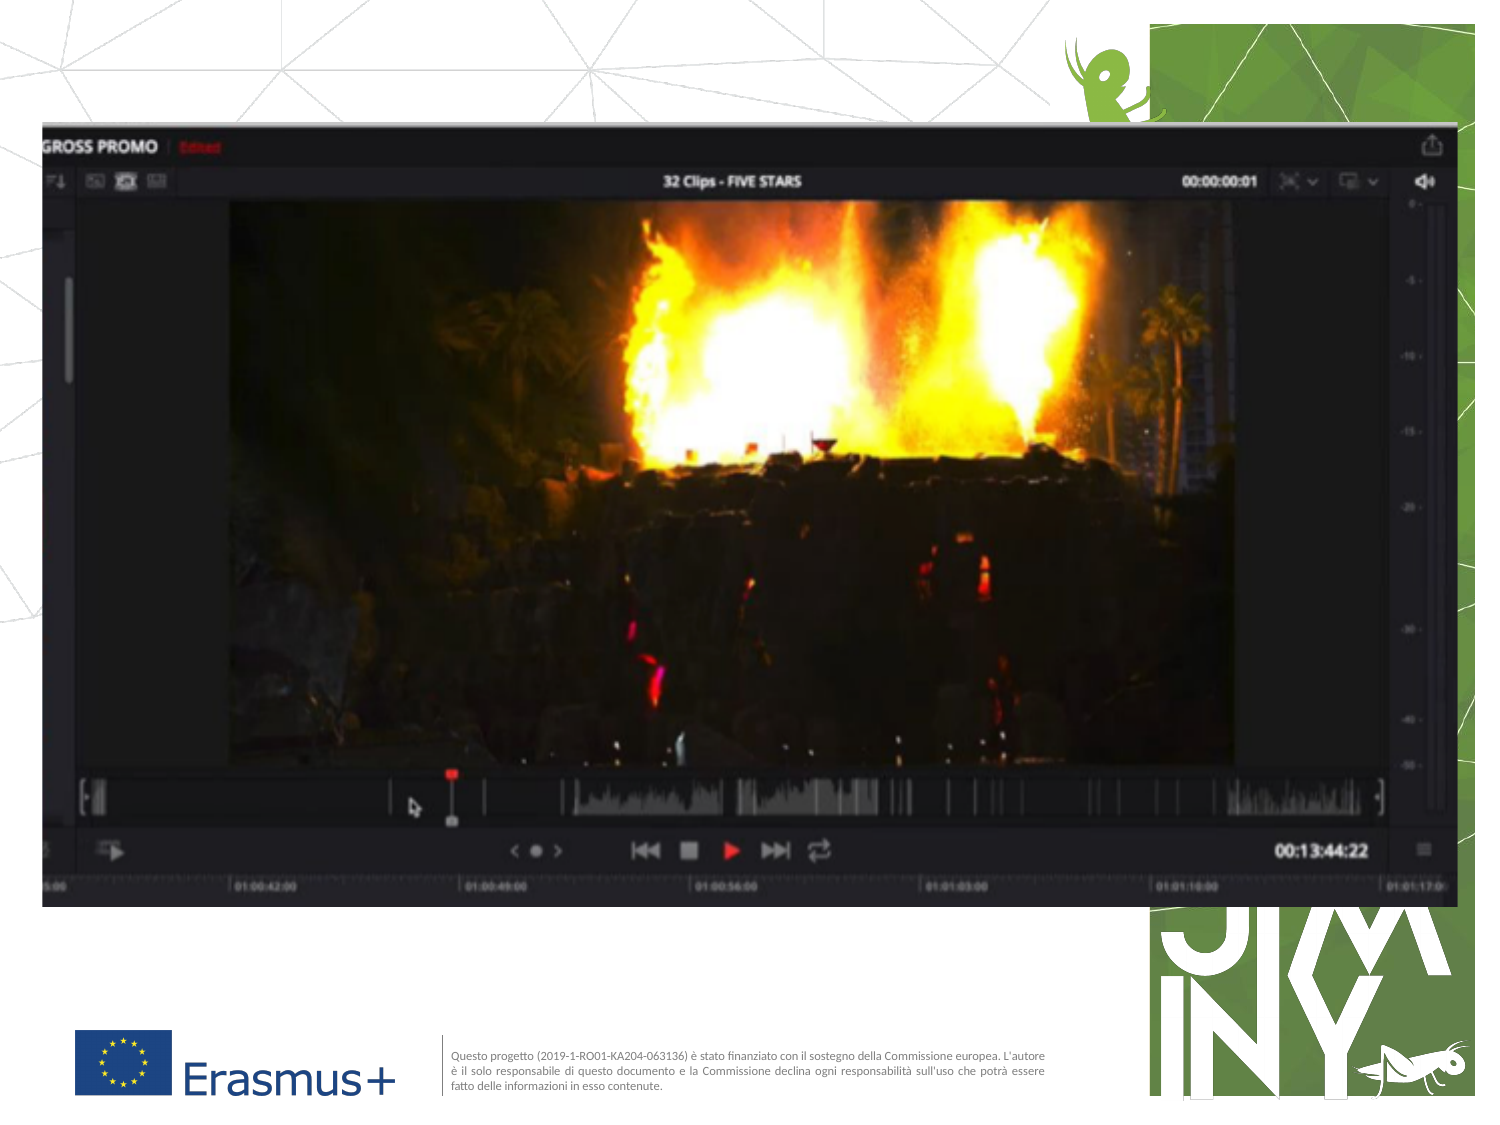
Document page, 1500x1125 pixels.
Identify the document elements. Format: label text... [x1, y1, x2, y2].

picture [74, 1030, 395, 1097]
text_box Questo progetto (2019-1-RO01-KA204-063136) è stato finanziato con il sostegno della Commissione europea. L'autore è il solo responsabile di questo documento e la Commissione declina ogni responsabilità sull'uso che potrà essere fatto delle informazioni in esso contenute. [436, 1040, 1060, 1101]
picture [0, 0, 1476, 1101]
